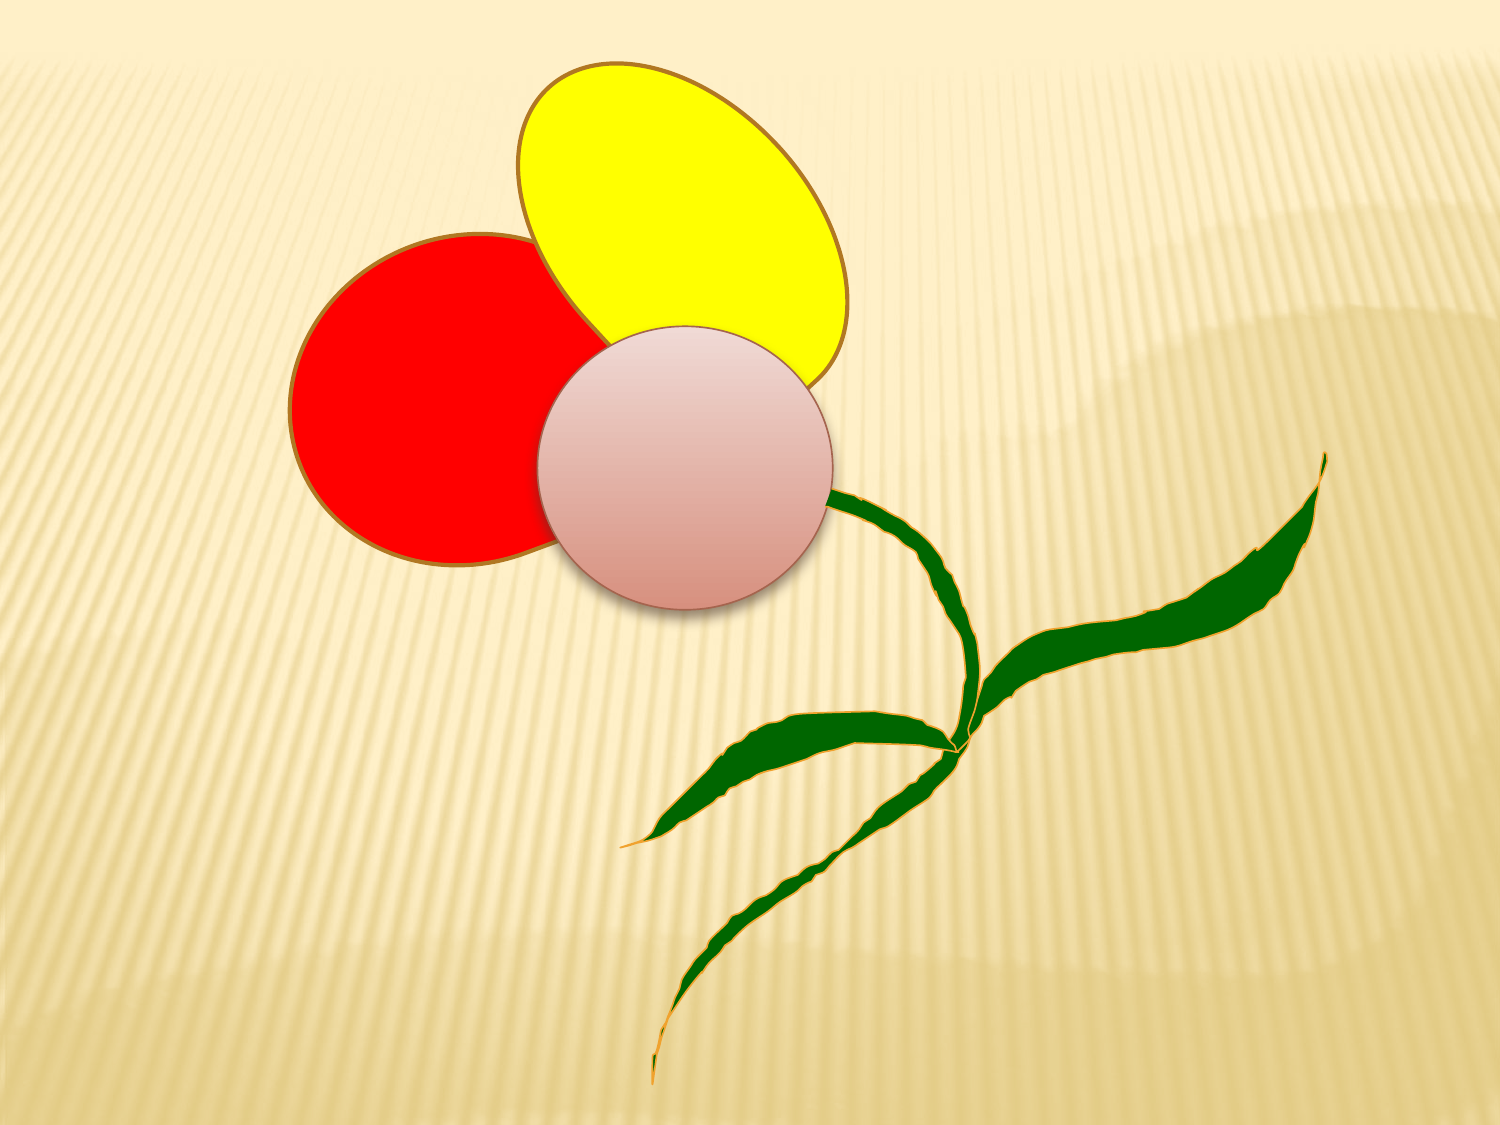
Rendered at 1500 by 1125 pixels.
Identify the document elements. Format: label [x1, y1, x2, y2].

text_box [651, 740, 971, 1086]
text_box [619, 451, 1329, 849]
text_box [287, 231, 605, 568]
text_box [824, 487, 981, 749]
text_box [536, 325, 834, 611]
text_box [515, 61, 850, 387]
